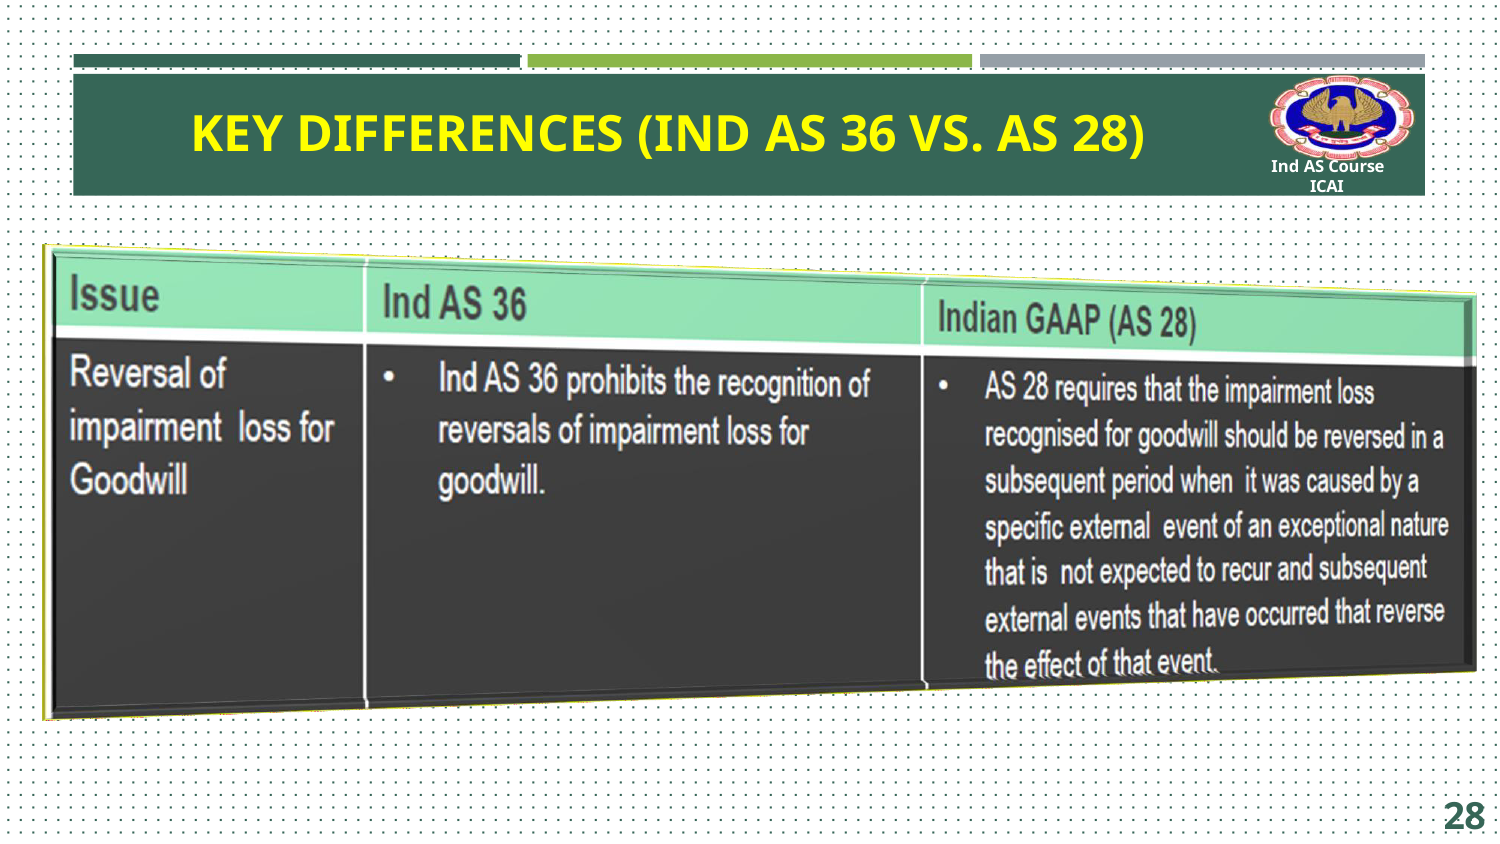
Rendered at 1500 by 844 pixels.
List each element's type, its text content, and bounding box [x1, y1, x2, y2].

slide_number 28 [1437, 798, 1494, 844]
picture [0, 0, 1500, 844]
title KEY DIFFERENCES (IND AS 36 VS. AS 28) [104, 99, 1223, 237]
text_box Ind AS Course ICAI [1271, 153, 1388, 196]
